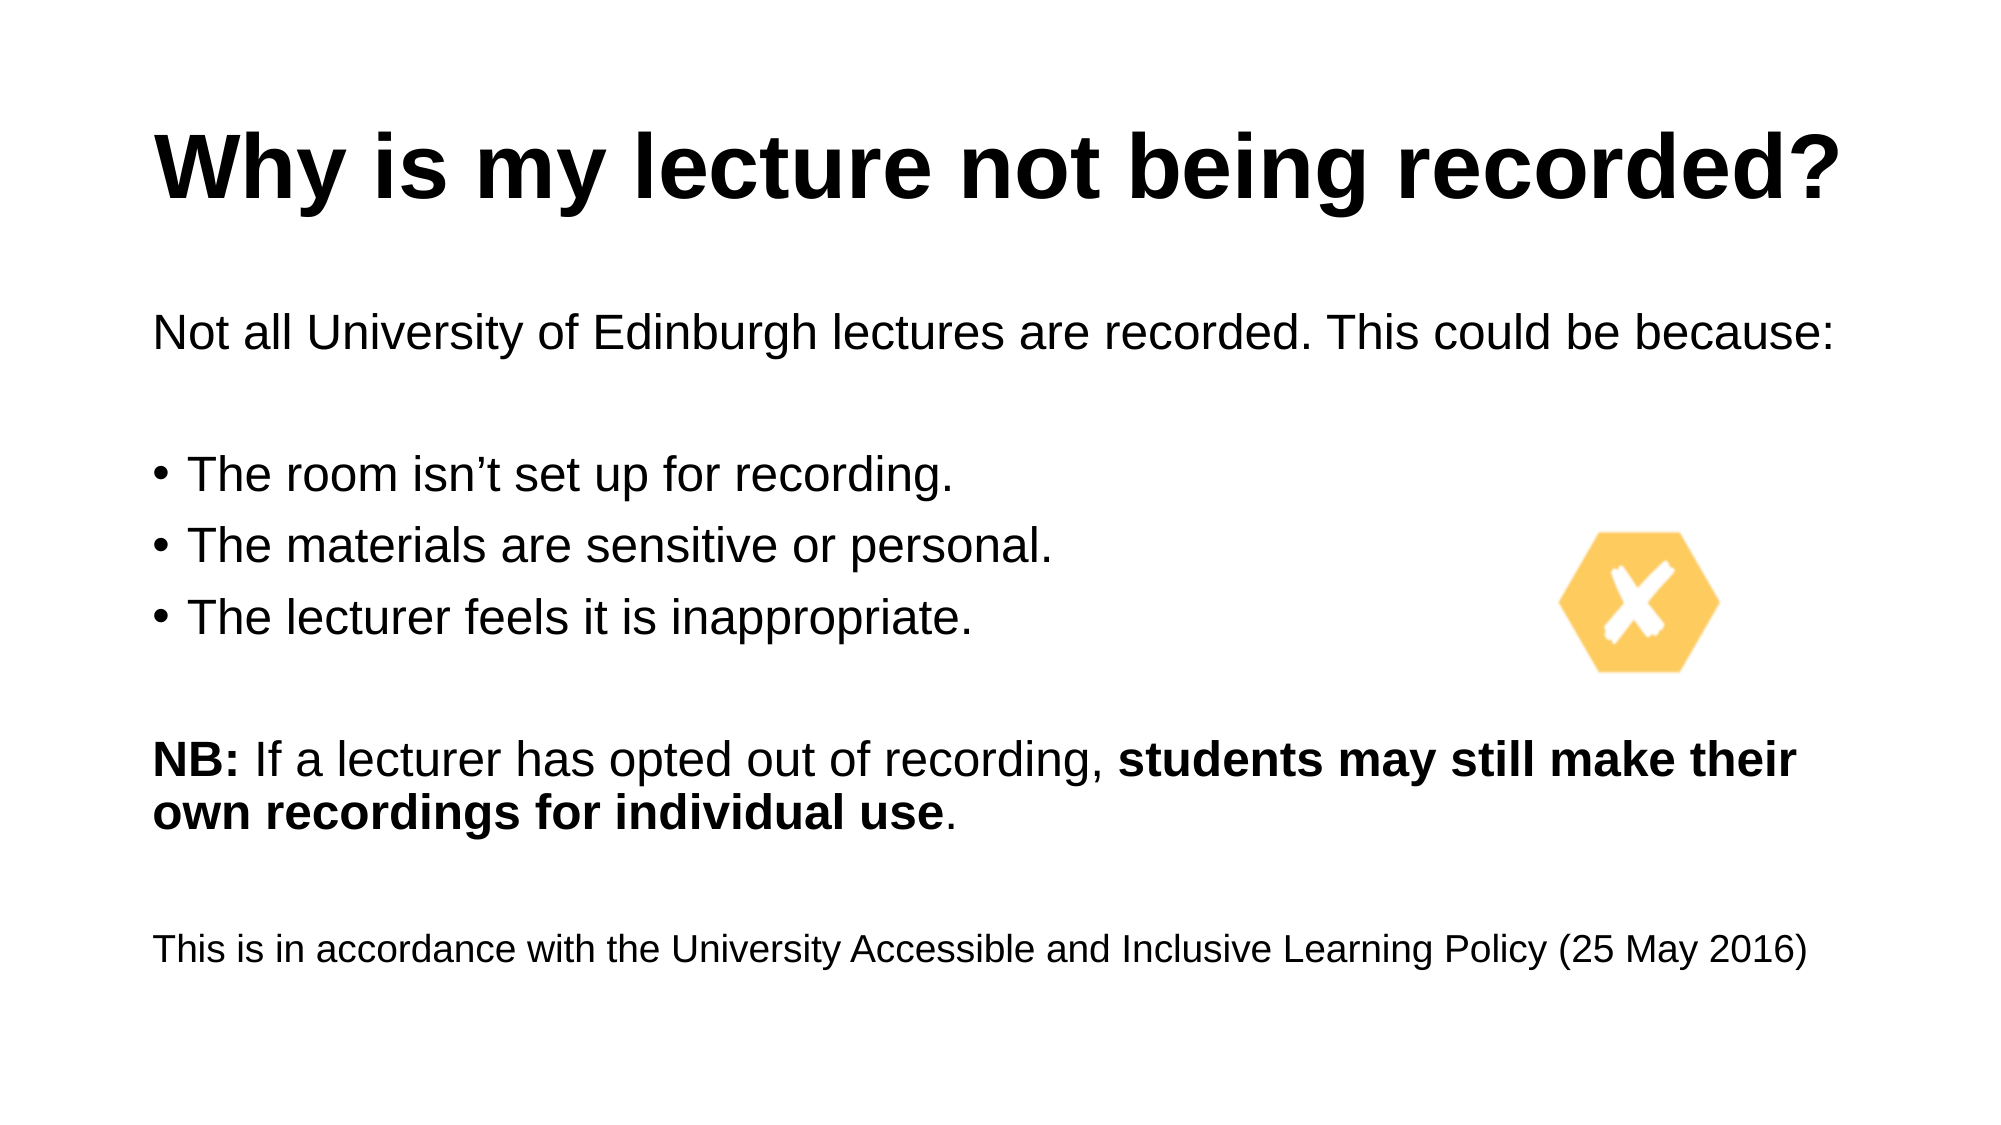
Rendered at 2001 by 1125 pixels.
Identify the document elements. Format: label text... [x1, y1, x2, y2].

title Why is my lecture not being recorded? [137, 59, 1863, 278]
list Not all University of Edinburgh lectures are recorded. This could be because: The room isn’t set up for recording. The materials are sensitive or personal. The lecturer feels it is inappropriate. NB: If a lecturer has opted out of recording, students may still make their own recordings for individual use. This is in accordance with the University Accessible and Inclusive Learning Policy (25 May 2016) [137, 299, 1863, 1014]
picture [1537, 518, 1737, 693]
